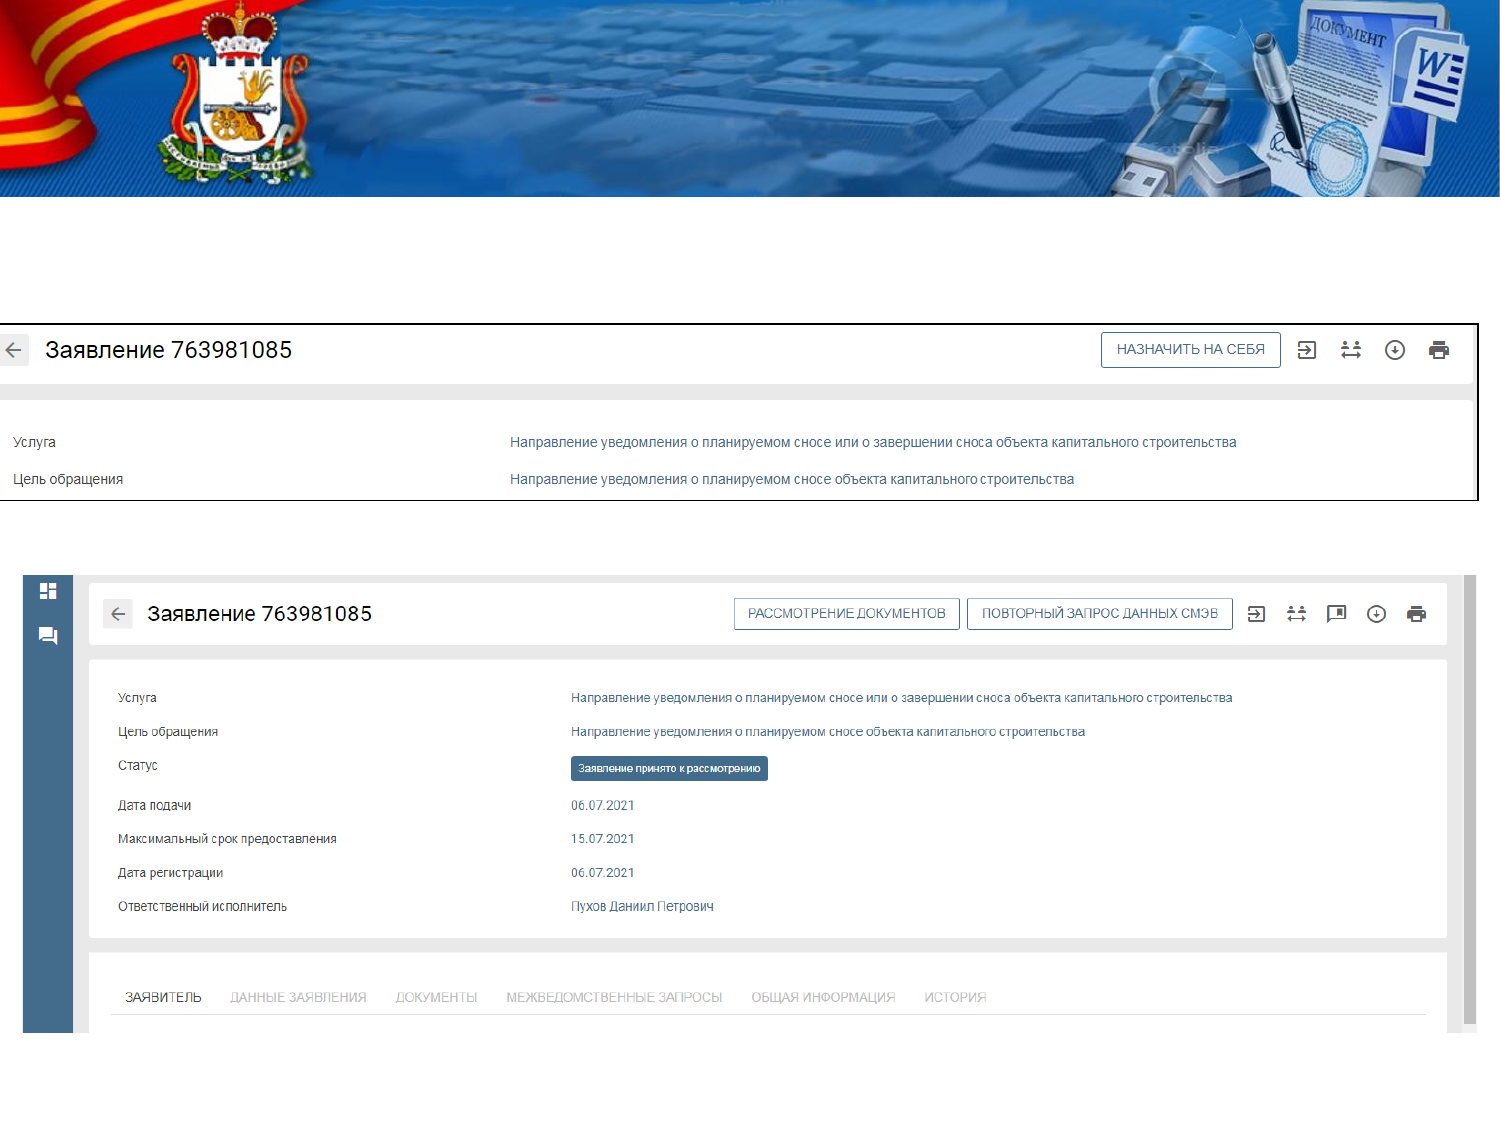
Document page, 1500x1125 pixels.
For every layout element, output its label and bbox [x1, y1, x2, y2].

picture [0, 324, 1478, 501]
picture [22, 574, 1478, 1033]
picture [0, 0, 1500, 197]
